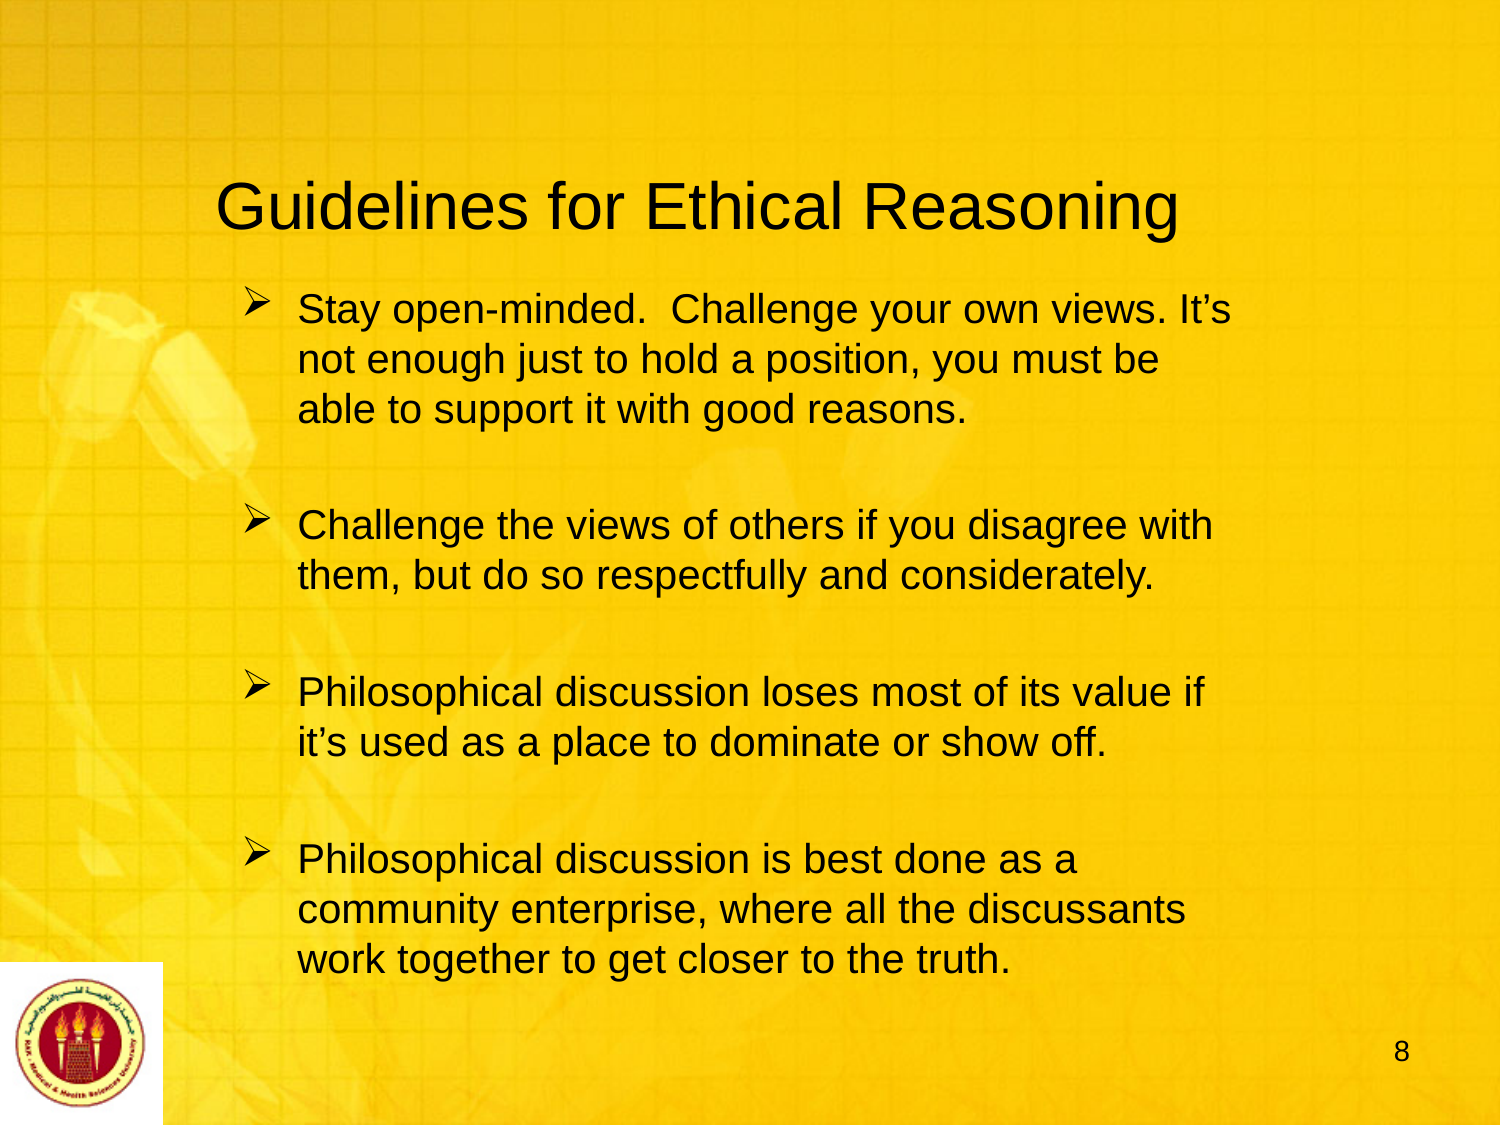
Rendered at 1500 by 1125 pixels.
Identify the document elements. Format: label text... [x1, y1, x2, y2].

title Guidelines for Ethical Reasoning [200, 62, 1237, 250]
slide_number 8 [1074, 1024, 1425, 1103]
picture [0, 0, 1500, 1125]
list Stay open-minded. Challenge your own views. It’s not enough just to hold a position, you must be able to support it with good reasons. Challenge the views of others if you disagree with them, but do so respectfully and considerately. Philosophical discussion loses most of its value if it’s used as a place to dominate or show off. Philosophical discussion is best done as a community enterprise, where all the discussants work together to get closer to the truth. [226, 273, 1264, 1017]
